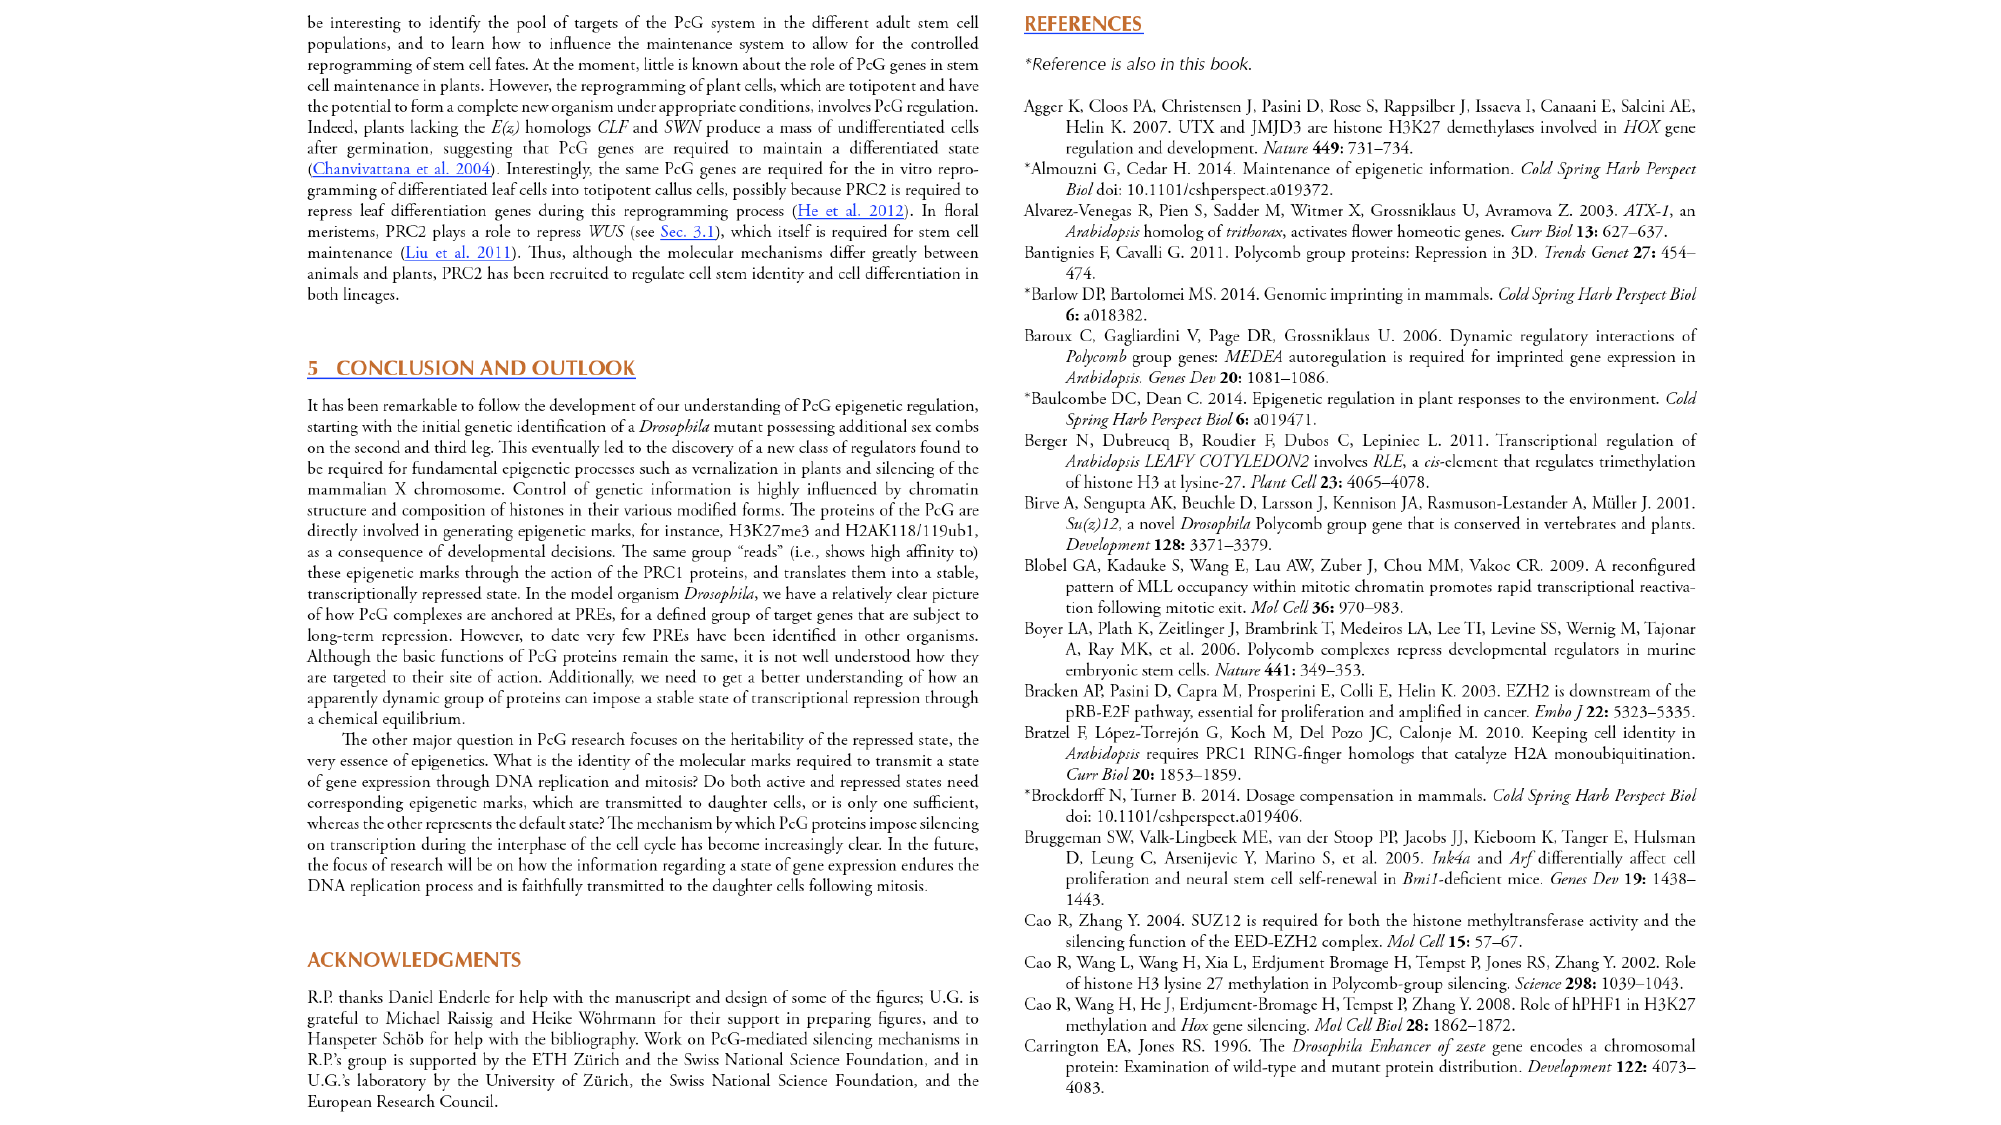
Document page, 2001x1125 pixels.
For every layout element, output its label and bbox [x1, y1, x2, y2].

picture [291, 0, 1709, 1125]
